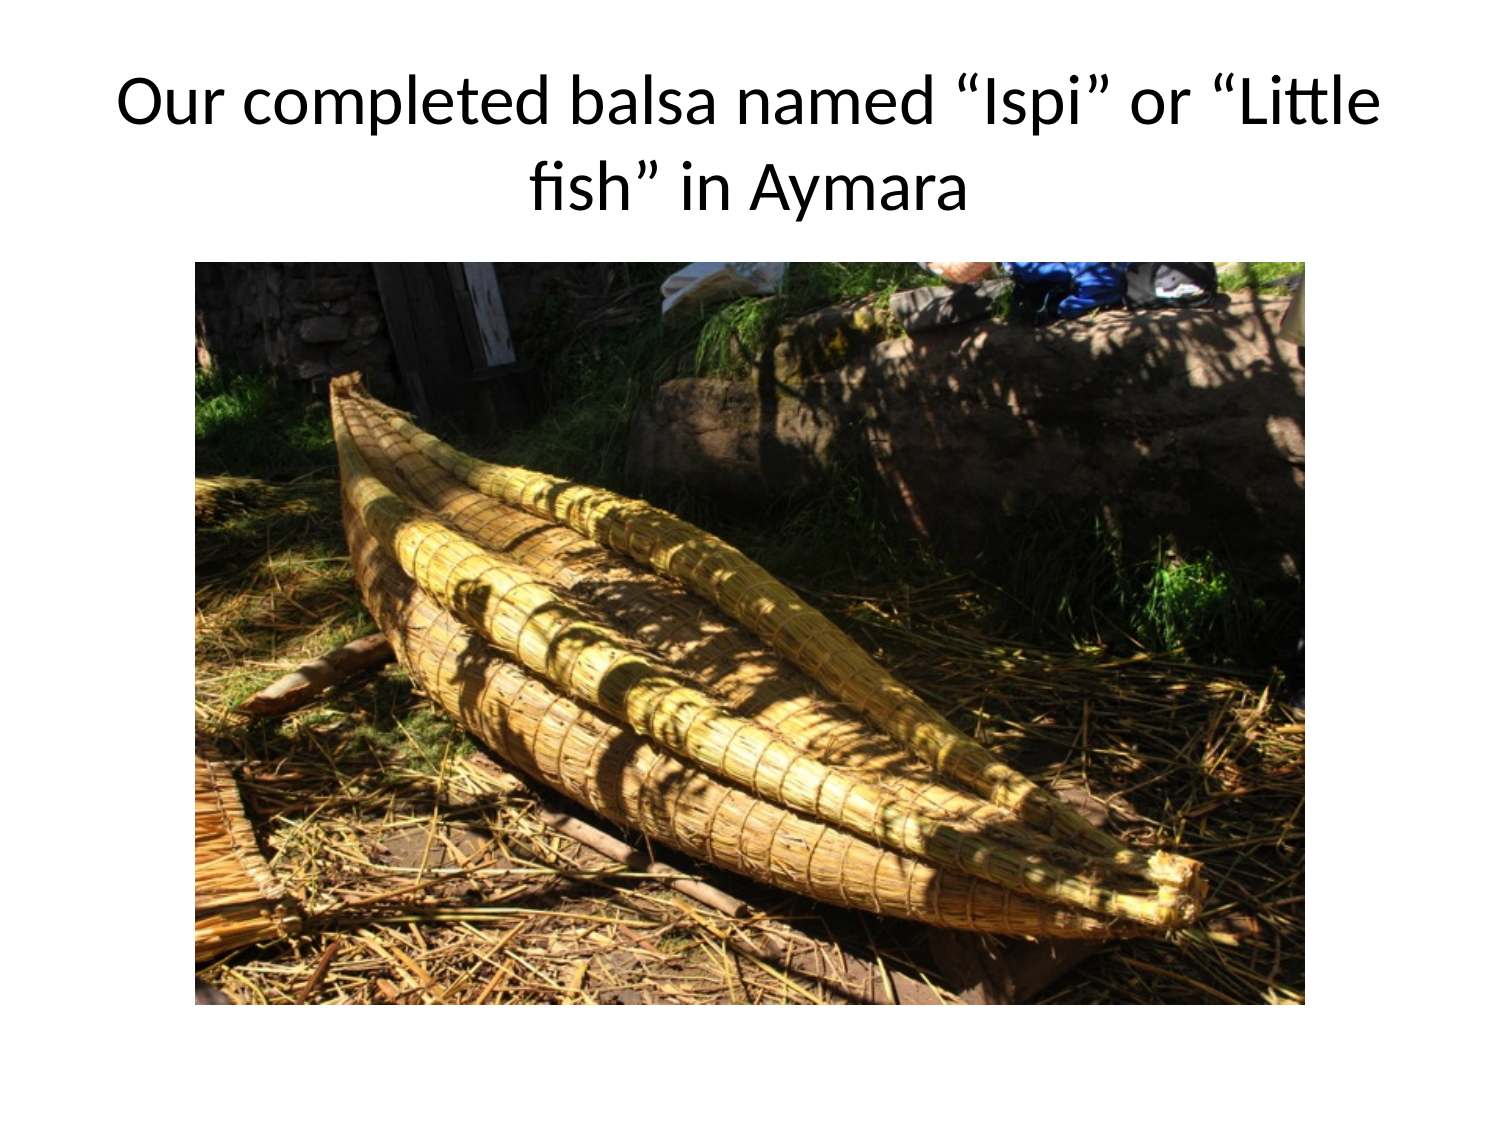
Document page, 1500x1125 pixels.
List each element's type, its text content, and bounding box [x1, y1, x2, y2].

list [74, 262, 1426, 1006]
title Our completed balsa named “Ispi” or “Little fish” in Aymara [75, 45, 1425, 233]
